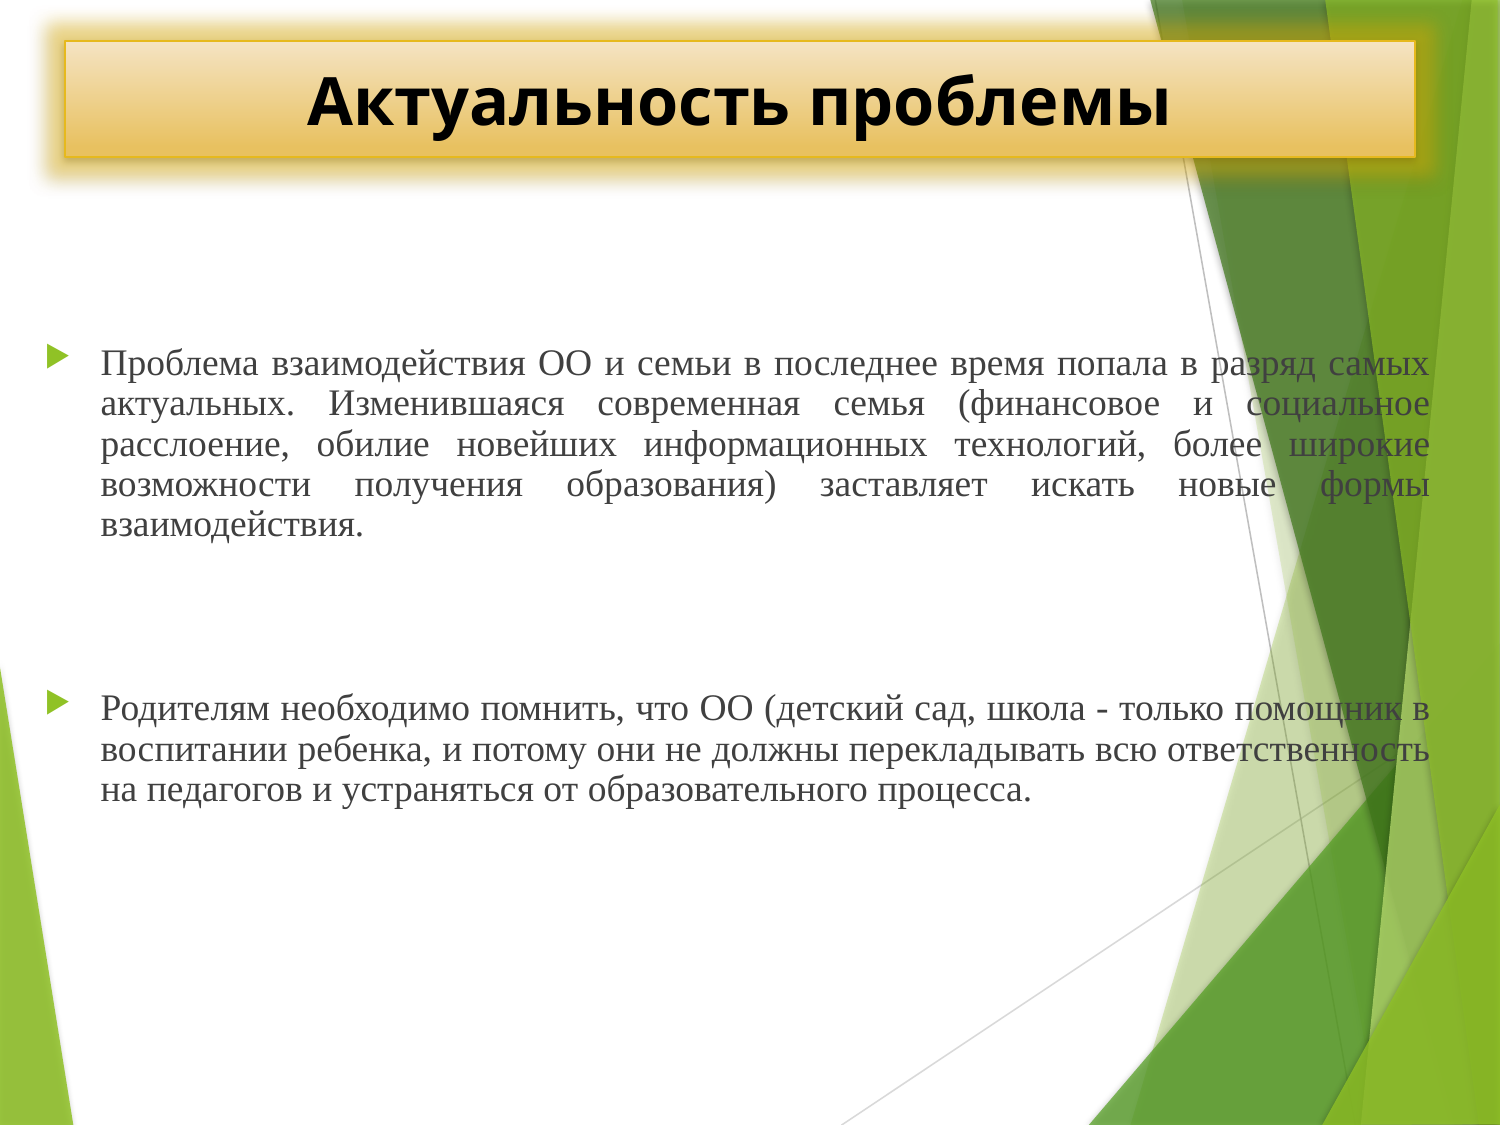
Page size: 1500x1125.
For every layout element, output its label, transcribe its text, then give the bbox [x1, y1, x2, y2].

list Проблема взаимодействия ОО и семьи в последнее время попала в разряд самых актуальных. Изменившаяся современная семья (финансовое и социальное расслоение, обилие новейших информационных технологий, более широкие возможности получения образования) заставляет искать новые формы взаимодействия. Родителям необходимо помнить, что ОО (детский сад, школа - только помощник в воспитании ребенка, и потому они не должны перекладывать всю ответственность на педагогов и устраняться от образовательного процесса. [29, 208, 1447, 1047]
text_box Актуальность проблемы [64, 40, 1416, 158]
